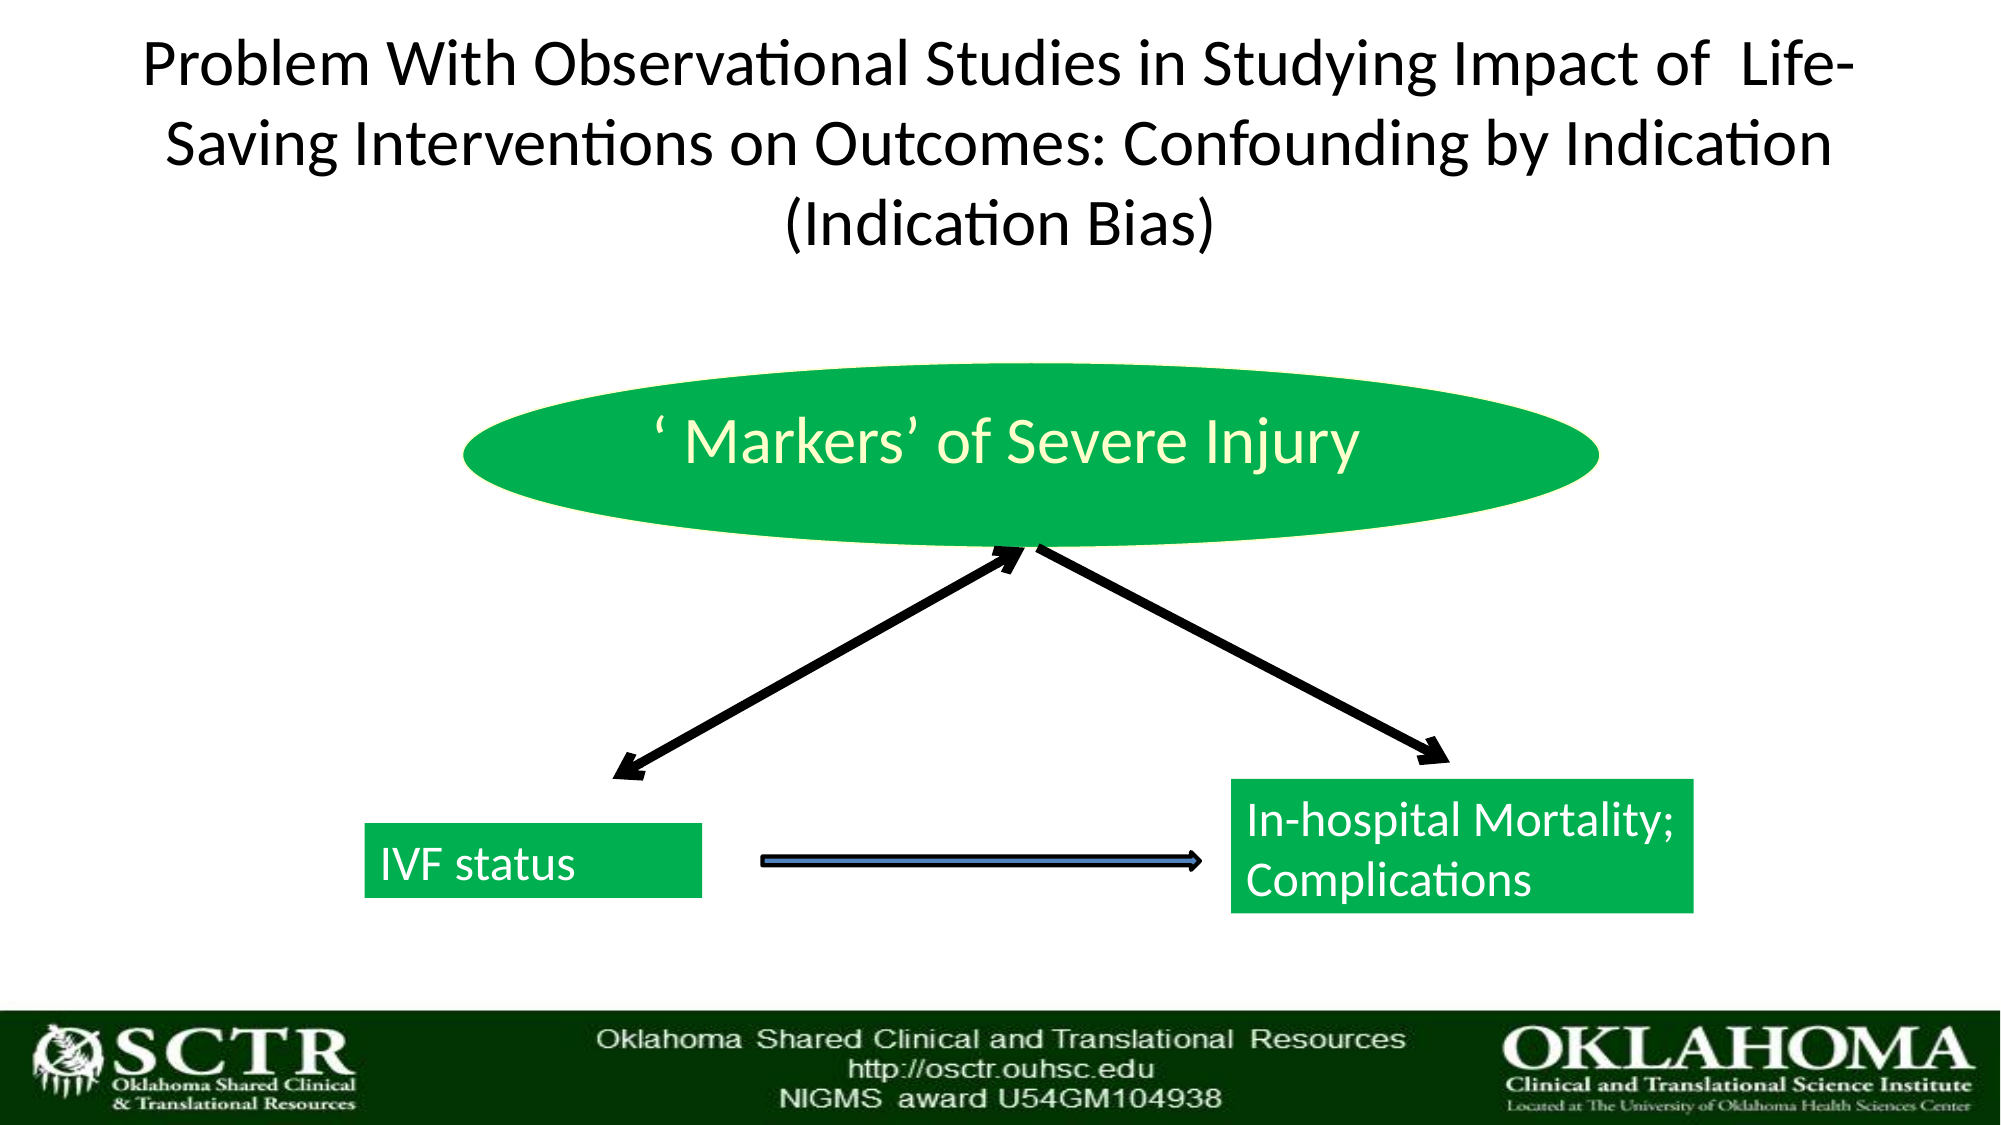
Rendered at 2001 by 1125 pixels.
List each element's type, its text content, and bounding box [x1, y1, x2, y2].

text_box ‘ Markers’ of Severe Injury [462, 362, 1600, 548]
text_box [1037, 547, 1451, 763]
text_box [760, 850, 1203, 872]
picture [0, 0, 2001, 1125]
title Problem With Observational Studies in Studying Impact of Life-Saving Interventions on Outcomes: Confounding by Indication (Indication Bias) [99, 45, 1900, 233]
text_box In-hospital Mortality; Complications [1231, 778, 1694, 914]
text_box IVF status [364, 823, 703, 898]
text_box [612, 547, 1026, 780]
